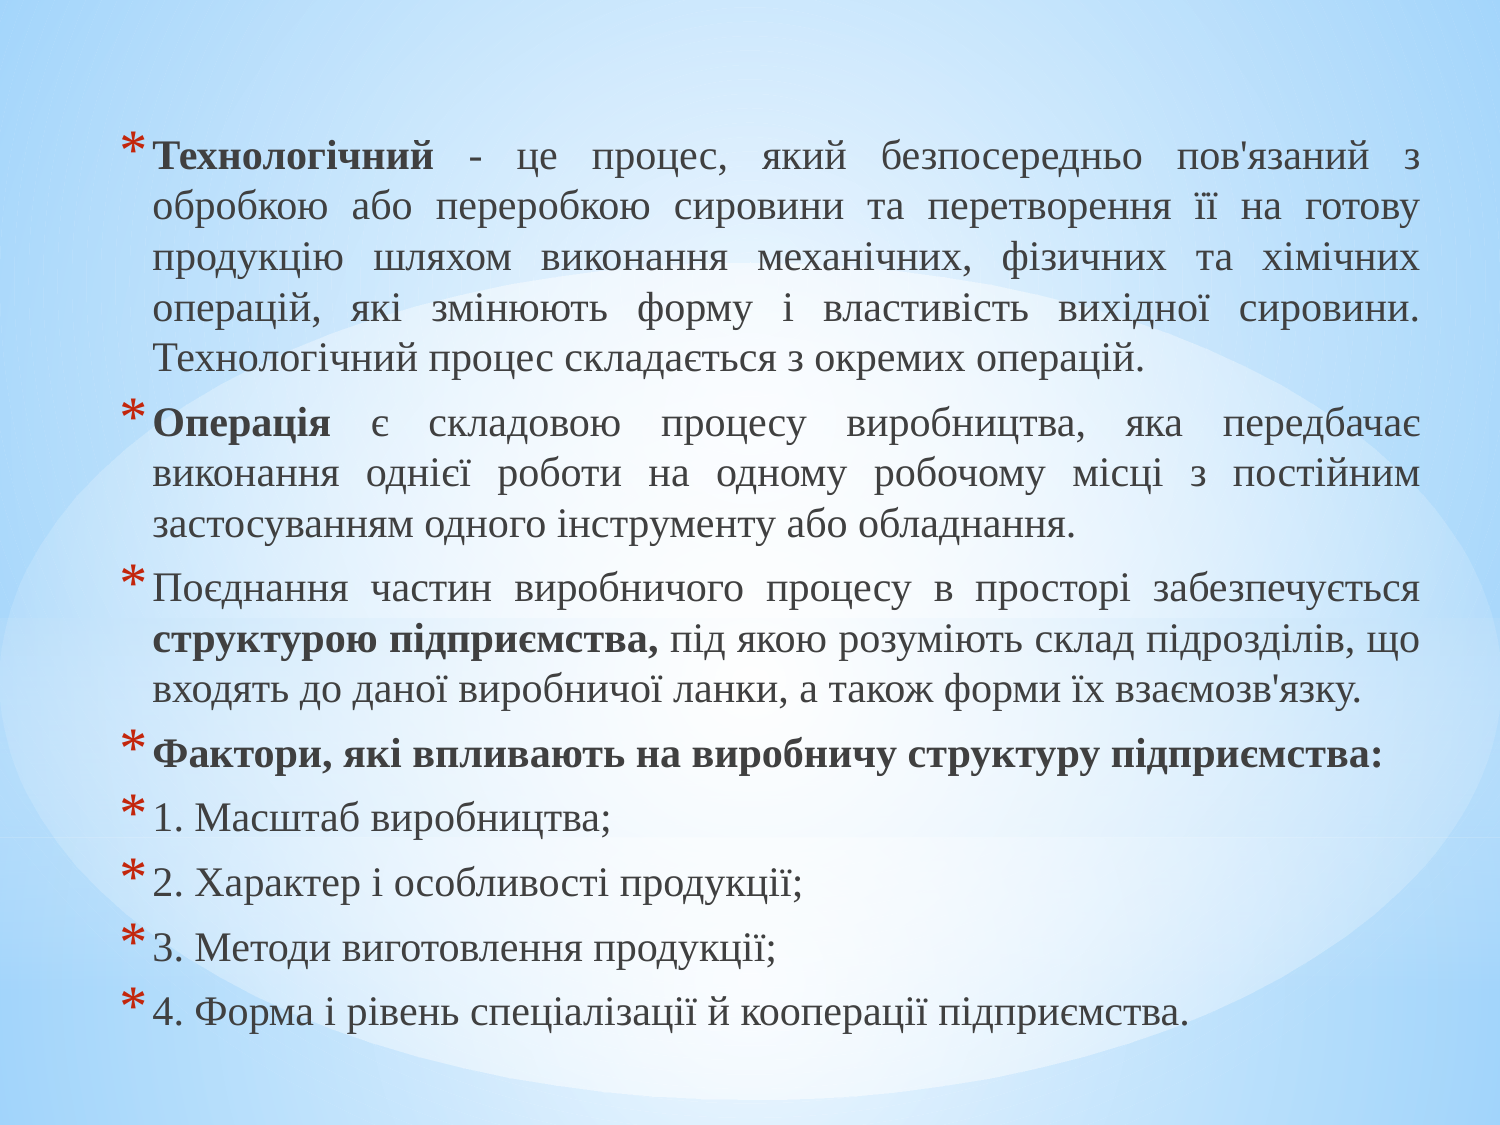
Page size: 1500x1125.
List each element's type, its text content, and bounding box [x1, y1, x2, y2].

list Технологічний - це процес, який безпосередньо пов'язаний з обробкою або переробкою сировини та перетворення її на готову продукцію шляхом виконання механічних, фізичних та хімічних операцій, які змінюють форму і властивість вихідної сировини. Технологічний процес складається з окремих операцій. Операція є складовою процесу виробництва, яка передбачає виконання однієї роботи на одному робочому місці з постійним застосуванням одного інструменту або обладнання. Поєднання частин виробничого процесу в просторі забезпечується структурою підприємства, під якою розуміють склад підрозділів, що входять до даної виробничої ланки, а також форми їх взаємозв'язку. Фактори, які впливають на виробничу структуру підприємства: 1. Масштаб виробництва; 2. Характер і особливості продукції; 3. Методи виготовлення продукції; 4. Форма і рівень спеціалізації й кооперації підприємства. [100, 120, 1436, 1071]
